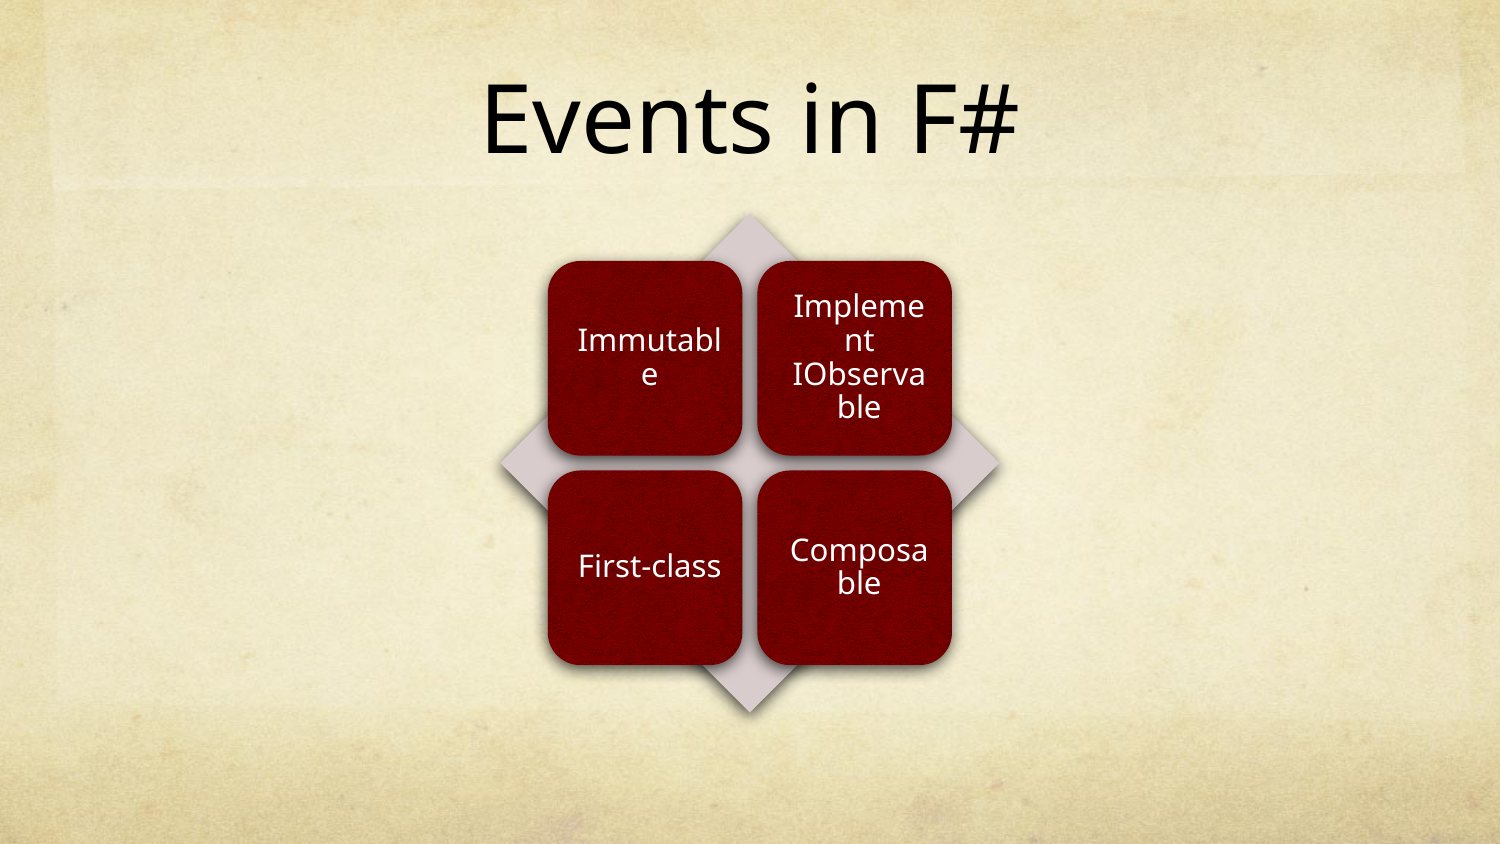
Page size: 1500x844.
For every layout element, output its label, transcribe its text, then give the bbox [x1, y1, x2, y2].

title Events in F# [150, 61, 1350, 169]
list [149, 213, 1351, 713]
picture [0, 0, 1500, 844]
